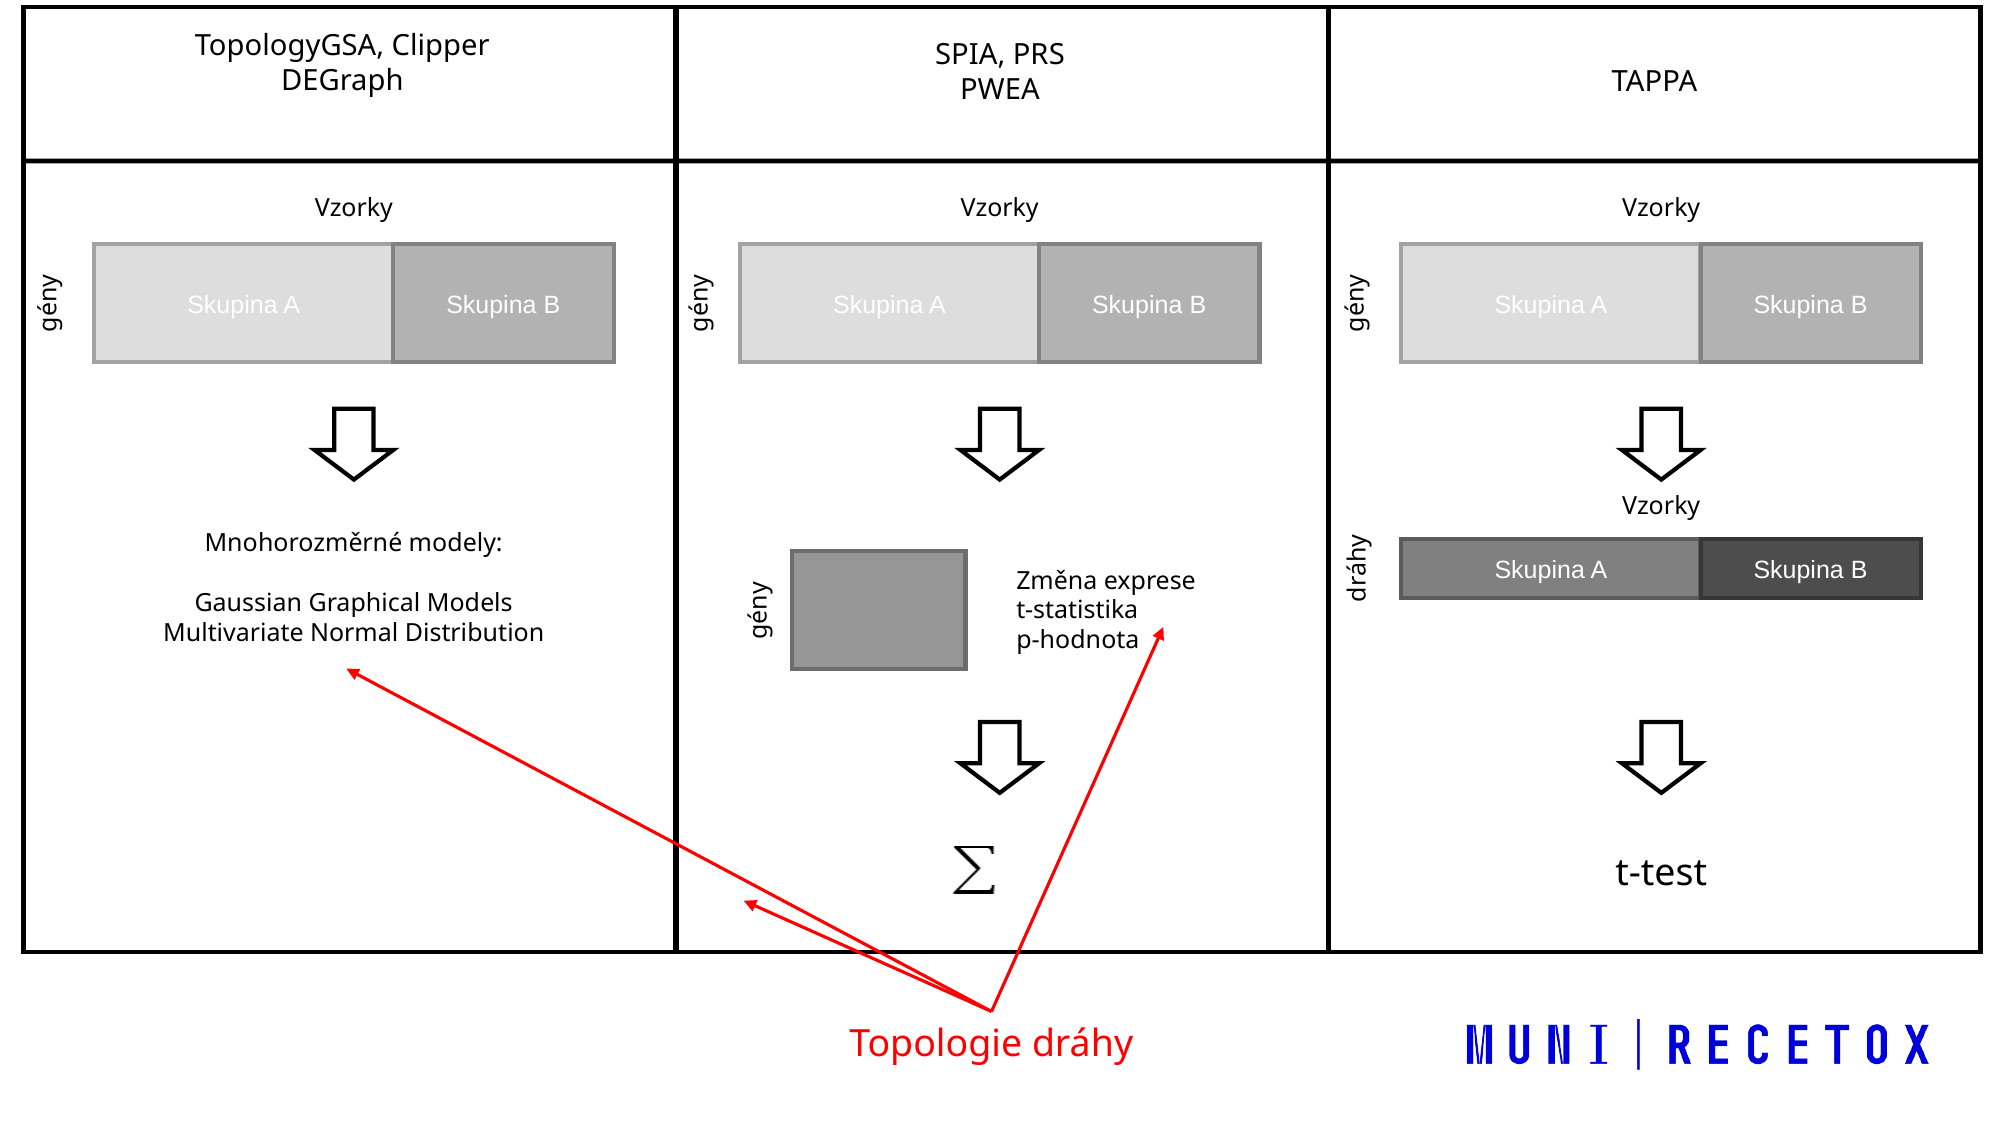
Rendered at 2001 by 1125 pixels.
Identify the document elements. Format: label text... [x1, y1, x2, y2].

text_box [677, 161, 1328, 953]
text_box [1328, 7, 1981, 160]
text_box [23, 161, 675, 953]
text_box [677, 7, 1328, 160]
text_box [743, 900, 991, 1012]
text_box Topologie dráhy [828, 1012, 1155, 1072]
text_box [1328, 161, 1981, 953]
text_box TAPPA [1595, 54, 1714, 106]
text_box TopologyGSA, Clipper DEGraph [70, 19, 614, 105]
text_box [991, 626, 1164, 1012]
picture [1421, 983, 1961, 1102]
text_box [346, 668, 991, 1012]
text_box [23, 7, 675, 160]
text_box SPIA, PRS PWEA [763, 27, 1237, 114]
